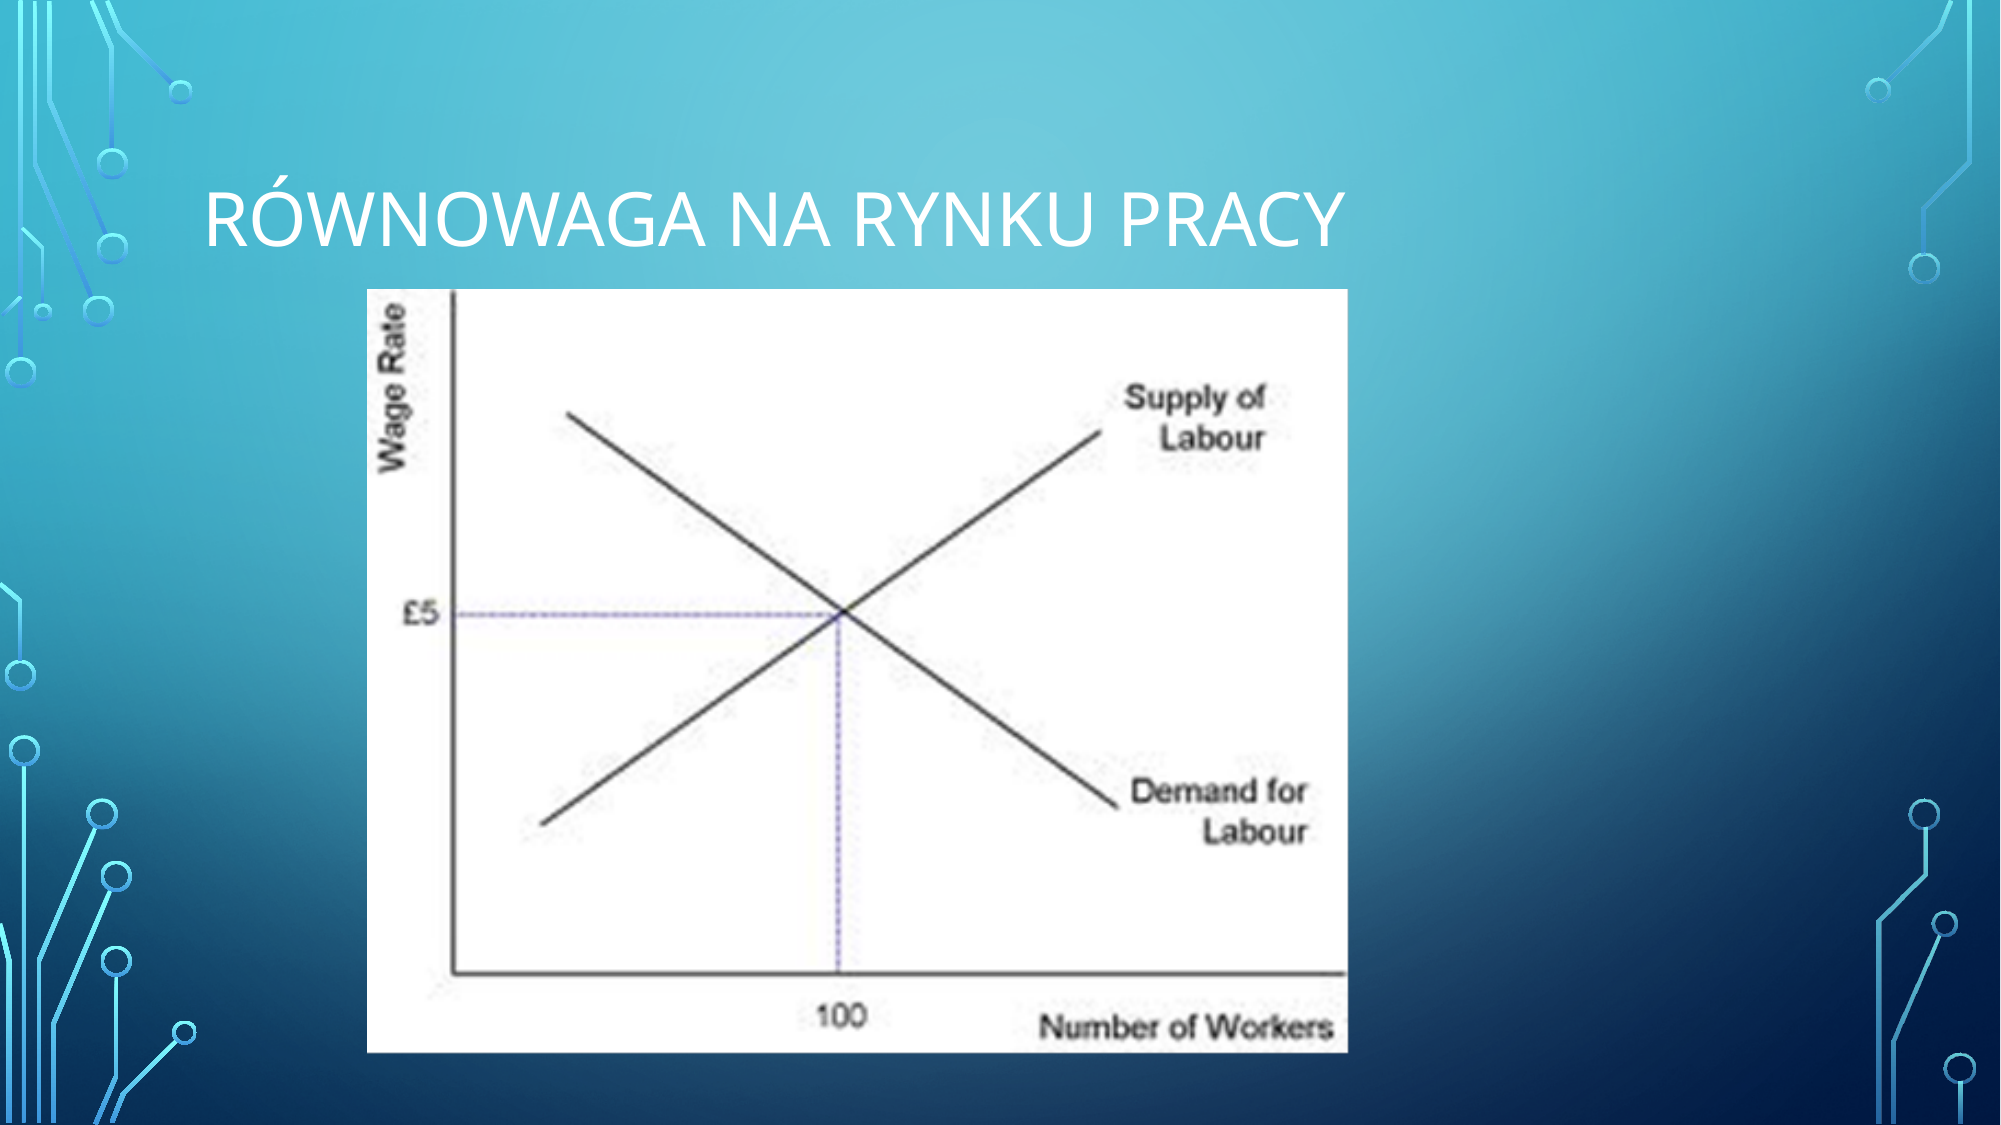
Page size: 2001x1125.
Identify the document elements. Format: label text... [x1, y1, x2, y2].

title Równowaga na rynku pracy [187, 101, 1813, 344]
picture [367, 288, 1351, 1056]
